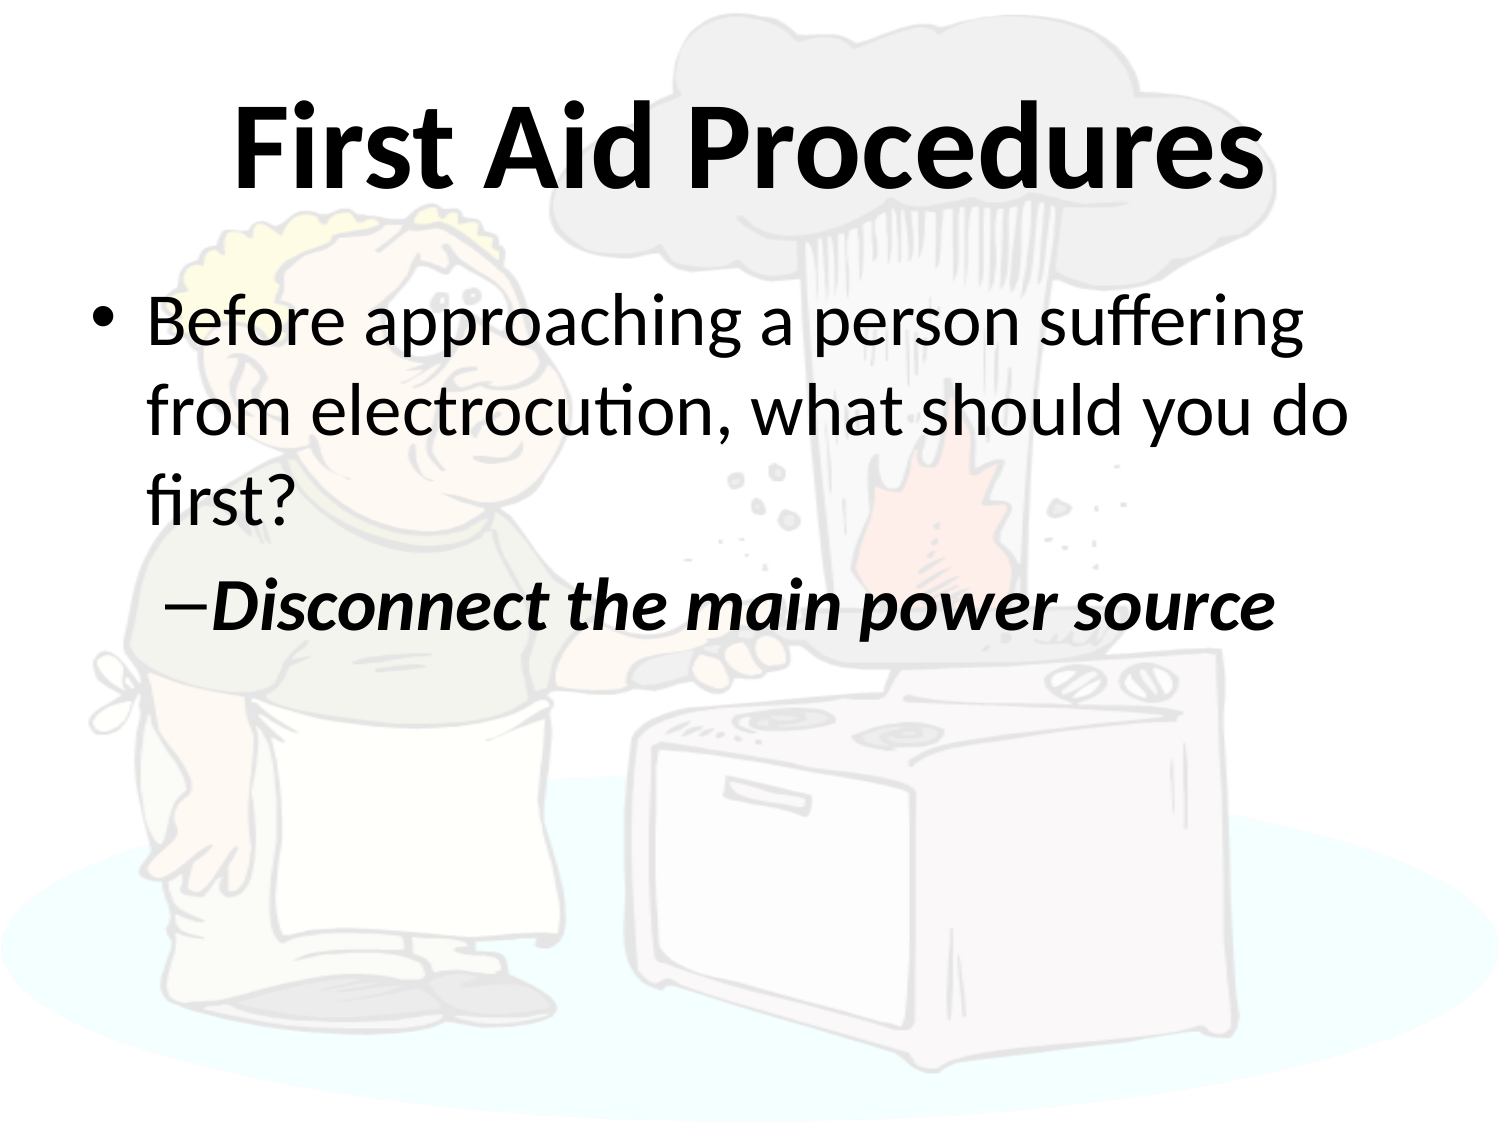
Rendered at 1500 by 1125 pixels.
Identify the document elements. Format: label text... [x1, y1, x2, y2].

list Before approaching a person suffering from electrocution, what should you do first? Disconnect the main power source [75, 262, 1425, 1005]
title First Aid Procedures [75, 45, 1425, 233]
